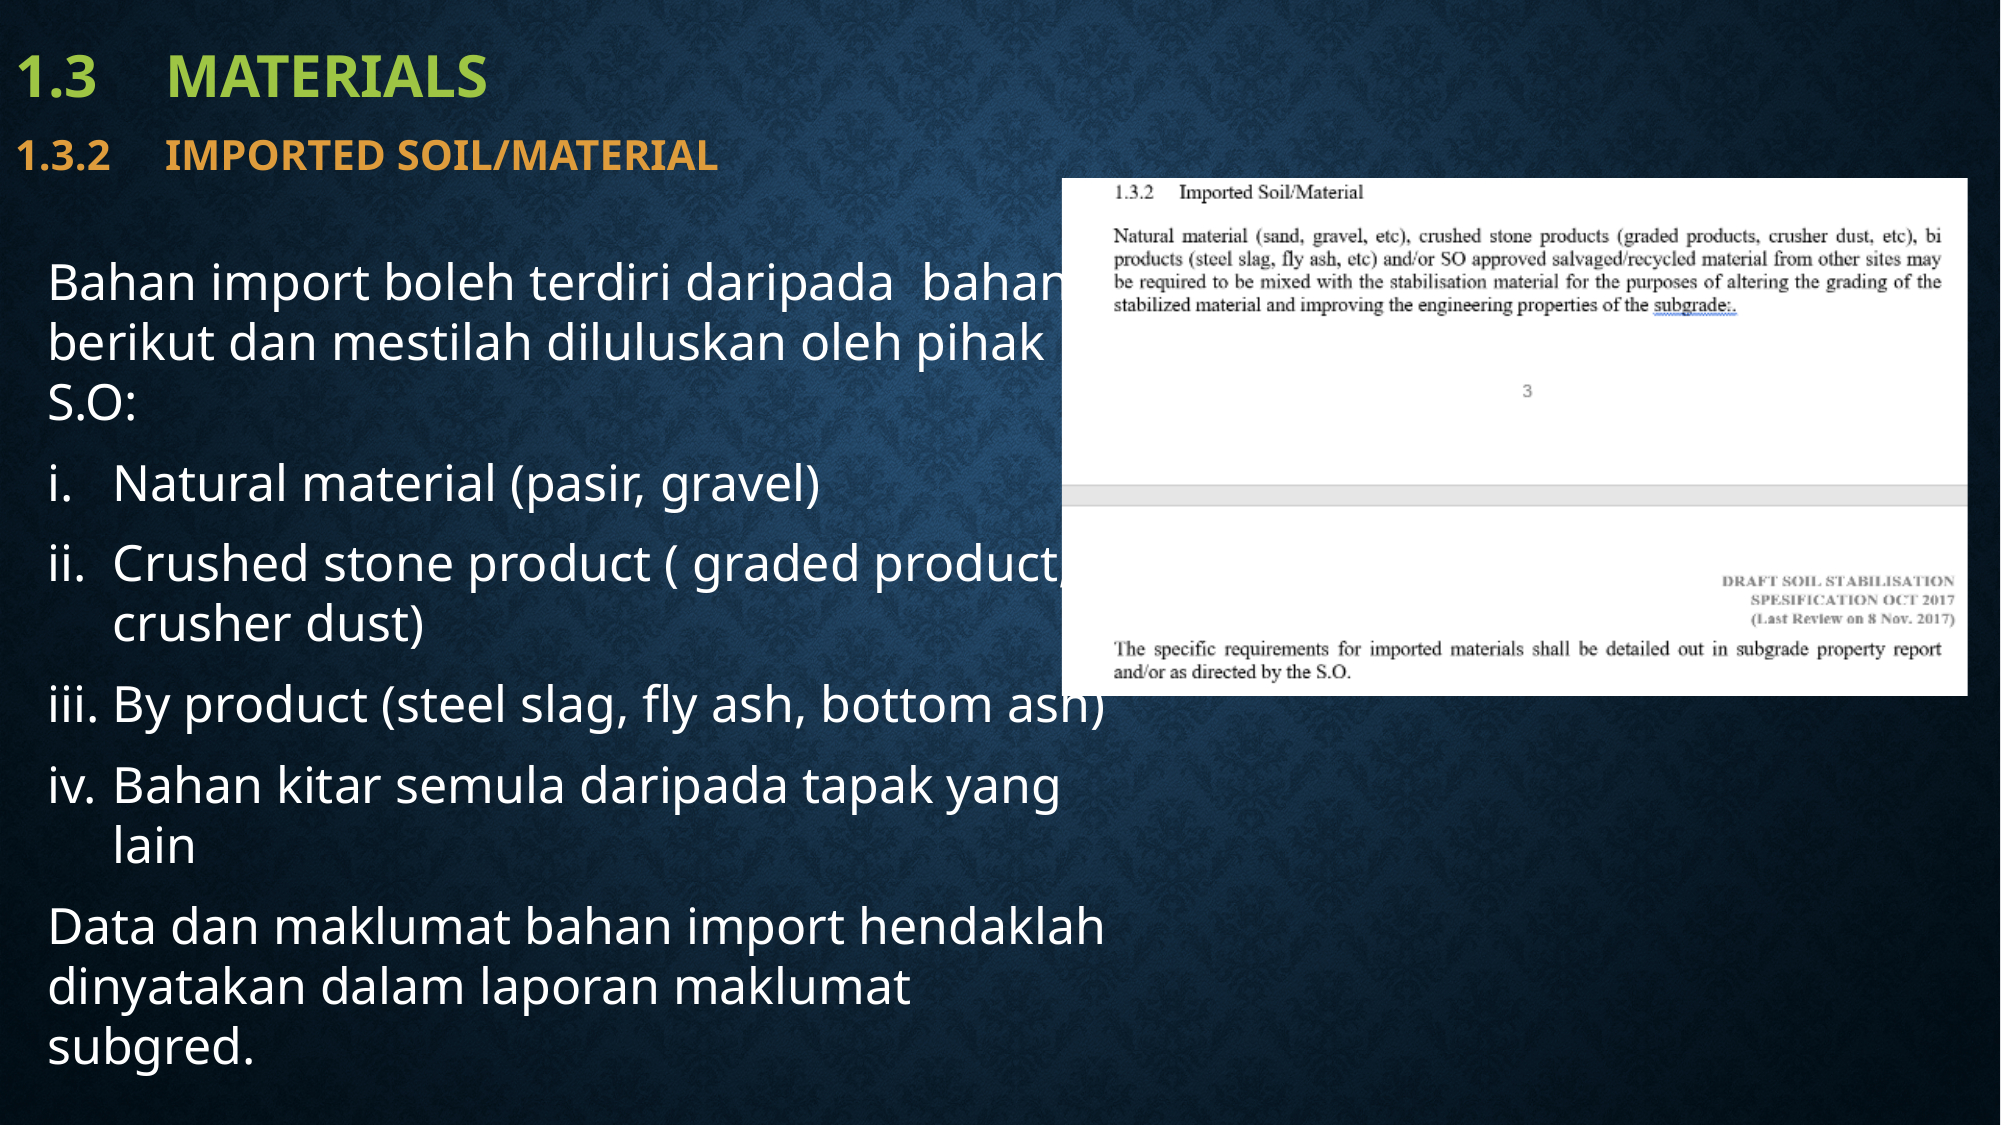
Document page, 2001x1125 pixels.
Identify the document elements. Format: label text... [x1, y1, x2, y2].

picture [1061, 177, 1969, 697]
list Bahan import boleh terdiri daripada bahan berikut dan mestilah diluluskan oleh pihak S.O: Natural material (pasir, gravel) Crushed stone product ( graded product, crusher dust) By product (steel slag, fly ash, bottom ash) Bahan kitar semula daripada tapak yang lain Data dan maklumat bahan import hendaklah dinyatakan dalam laporan maklumat subgred. [32, 242, 1054, 563]
title 1.3 MATERIALS [0, 0, 1699, 78]
text_box 1.3.2 Imported soil/material [0, 78, 1699, 236]
